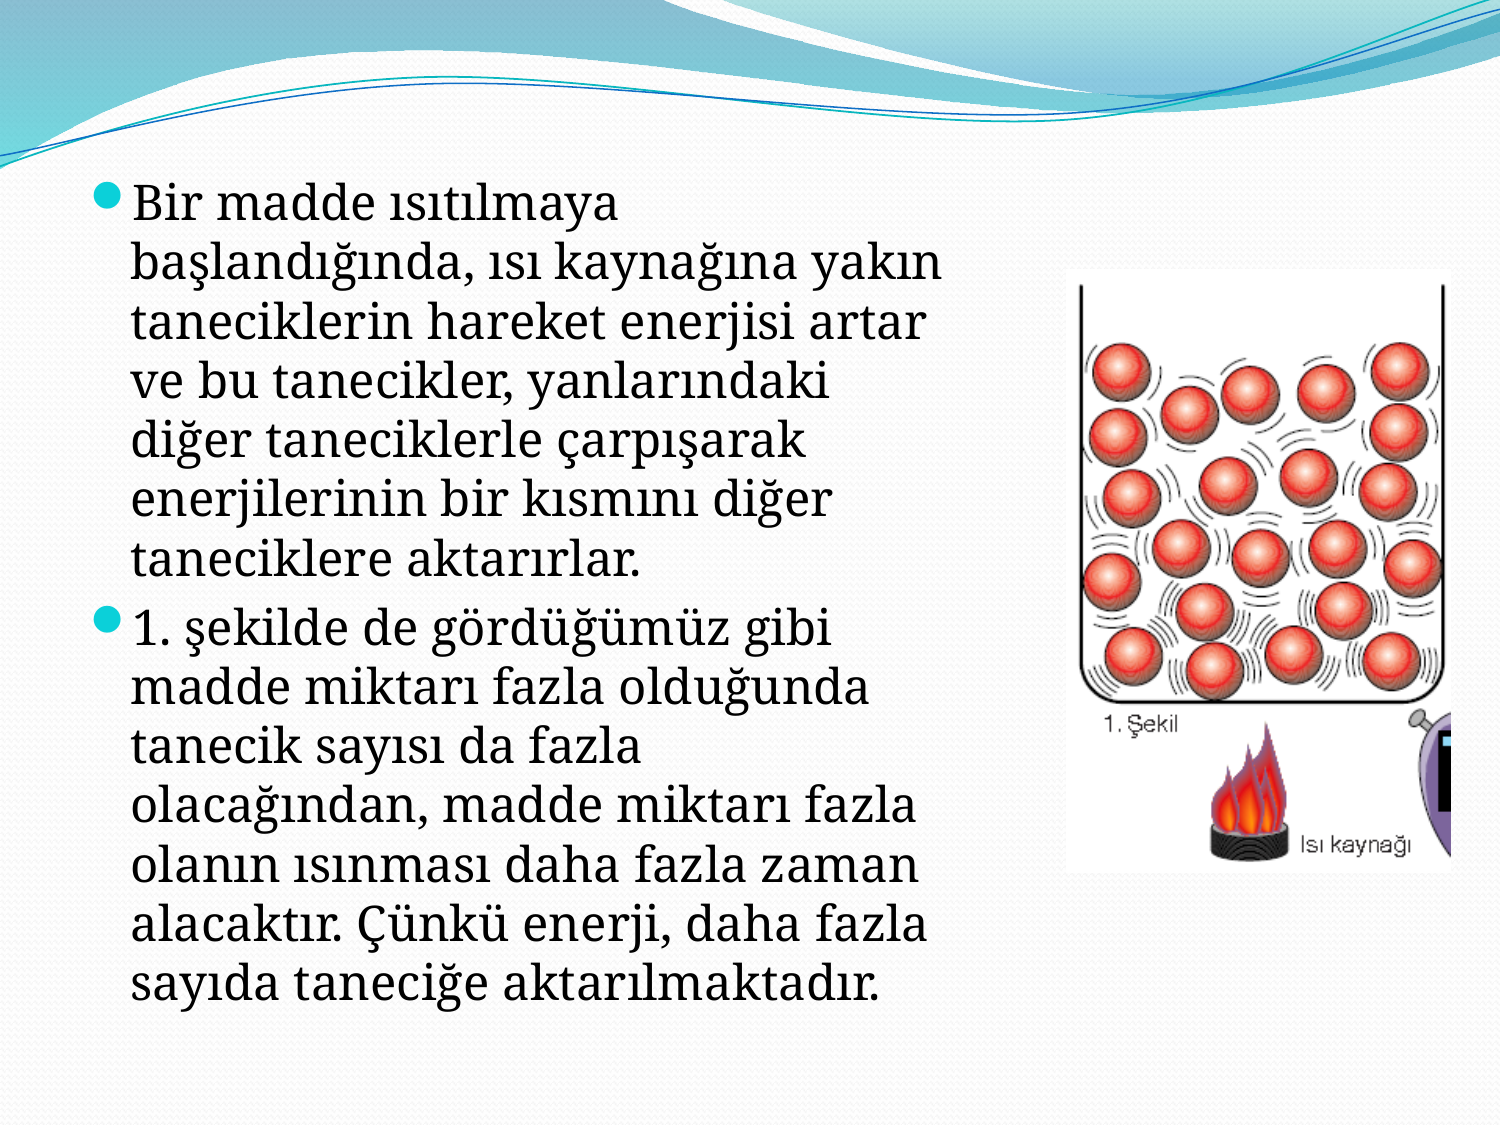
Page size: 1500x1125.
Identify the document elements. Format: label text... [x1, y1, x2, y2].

picture [1066, 269, 1452, 873]
list Bir madde ısıtılmaya başlandığında, ısı kaynağına yakın taneciklerin hareket enerjisi artar ve bu tanecikler, yanlarındaki diğer taneciklerle çarpışarak enerjilerinin bir kısmını diğer taneciklere aktarırlar. 1. şekilde de gördüğümüz gibi madde miktarı fazla olduğunda tanecik sayısı da fazla olacağından, madde miktarı fazla olanın ısınması daha fazla zaman alacaktır. Çünkü enerji, daha fazla sayıda taneciğe aktarılmaktadır. [75, 164, 961, 1038]
